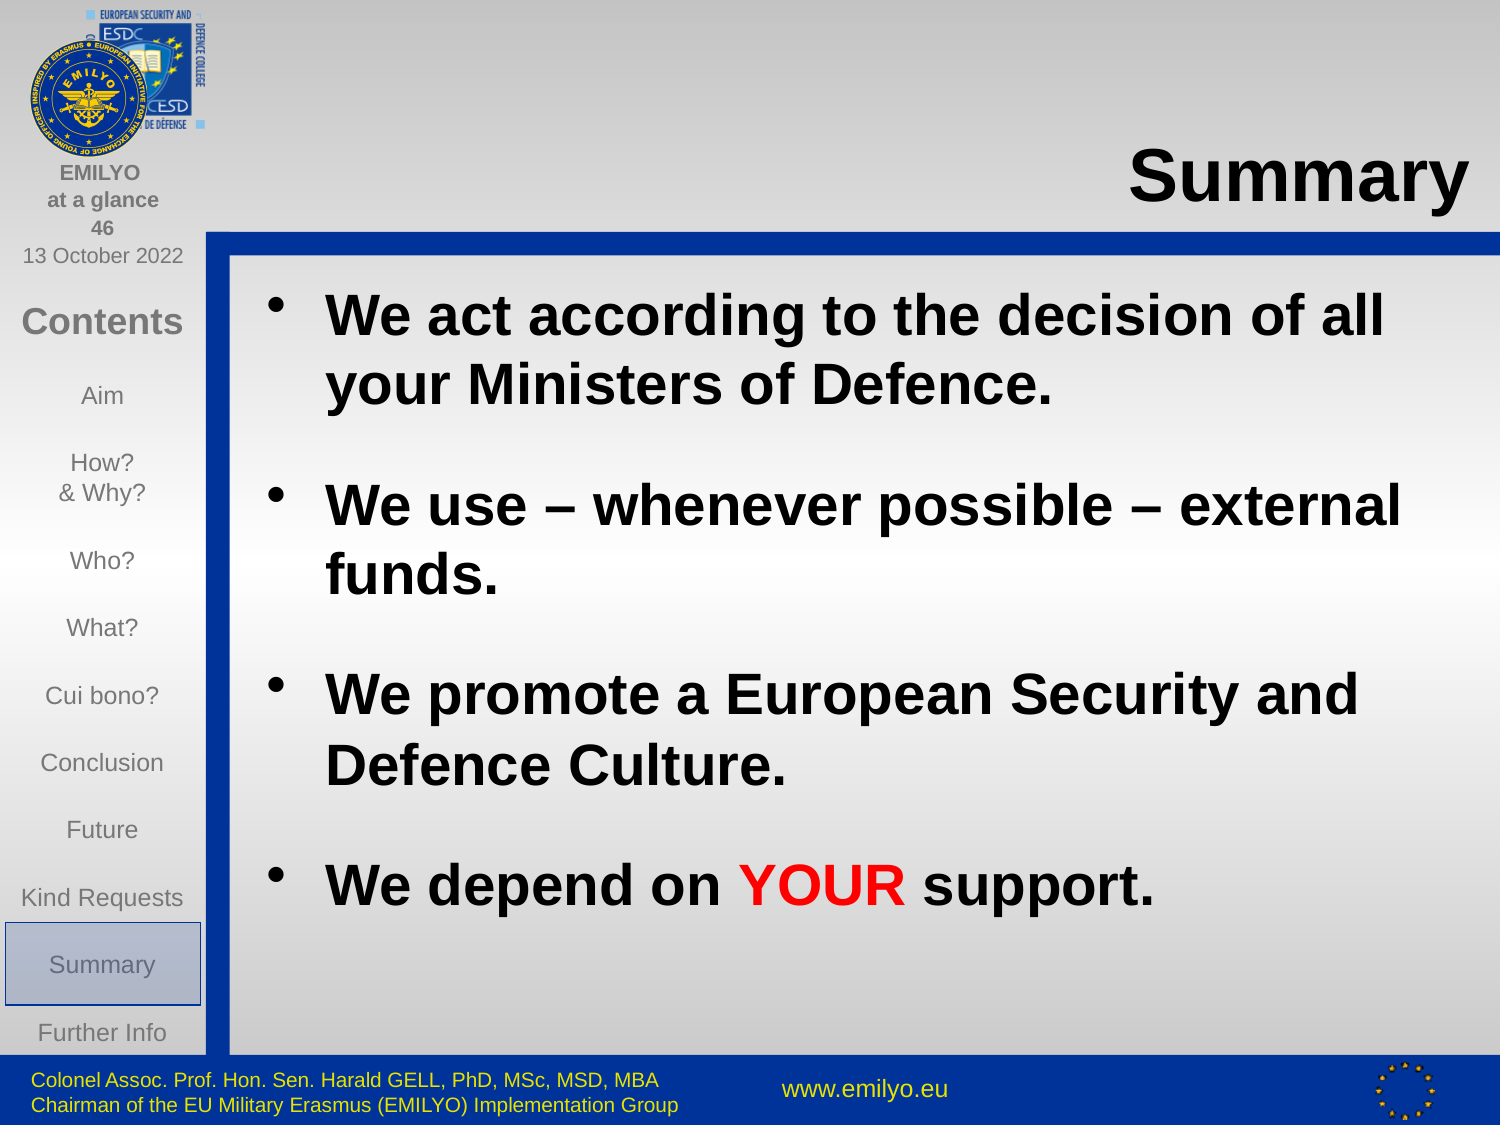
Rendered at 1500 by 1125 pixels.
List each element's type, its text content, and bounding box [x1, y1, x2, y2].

title Summary [207, 28, 1471, 217]
picture [1374, 1060, 1435, 1120]
picture [30, 10, 205, 158]
list We act according to the decision of all your Ministers of Defence. We use – whenever possible – external funds. We promote a European Security and Defence Culture. We depend on YOUR support. [266, 270, 1466, 1039]
text_box [5, 922, 201, 1006]
